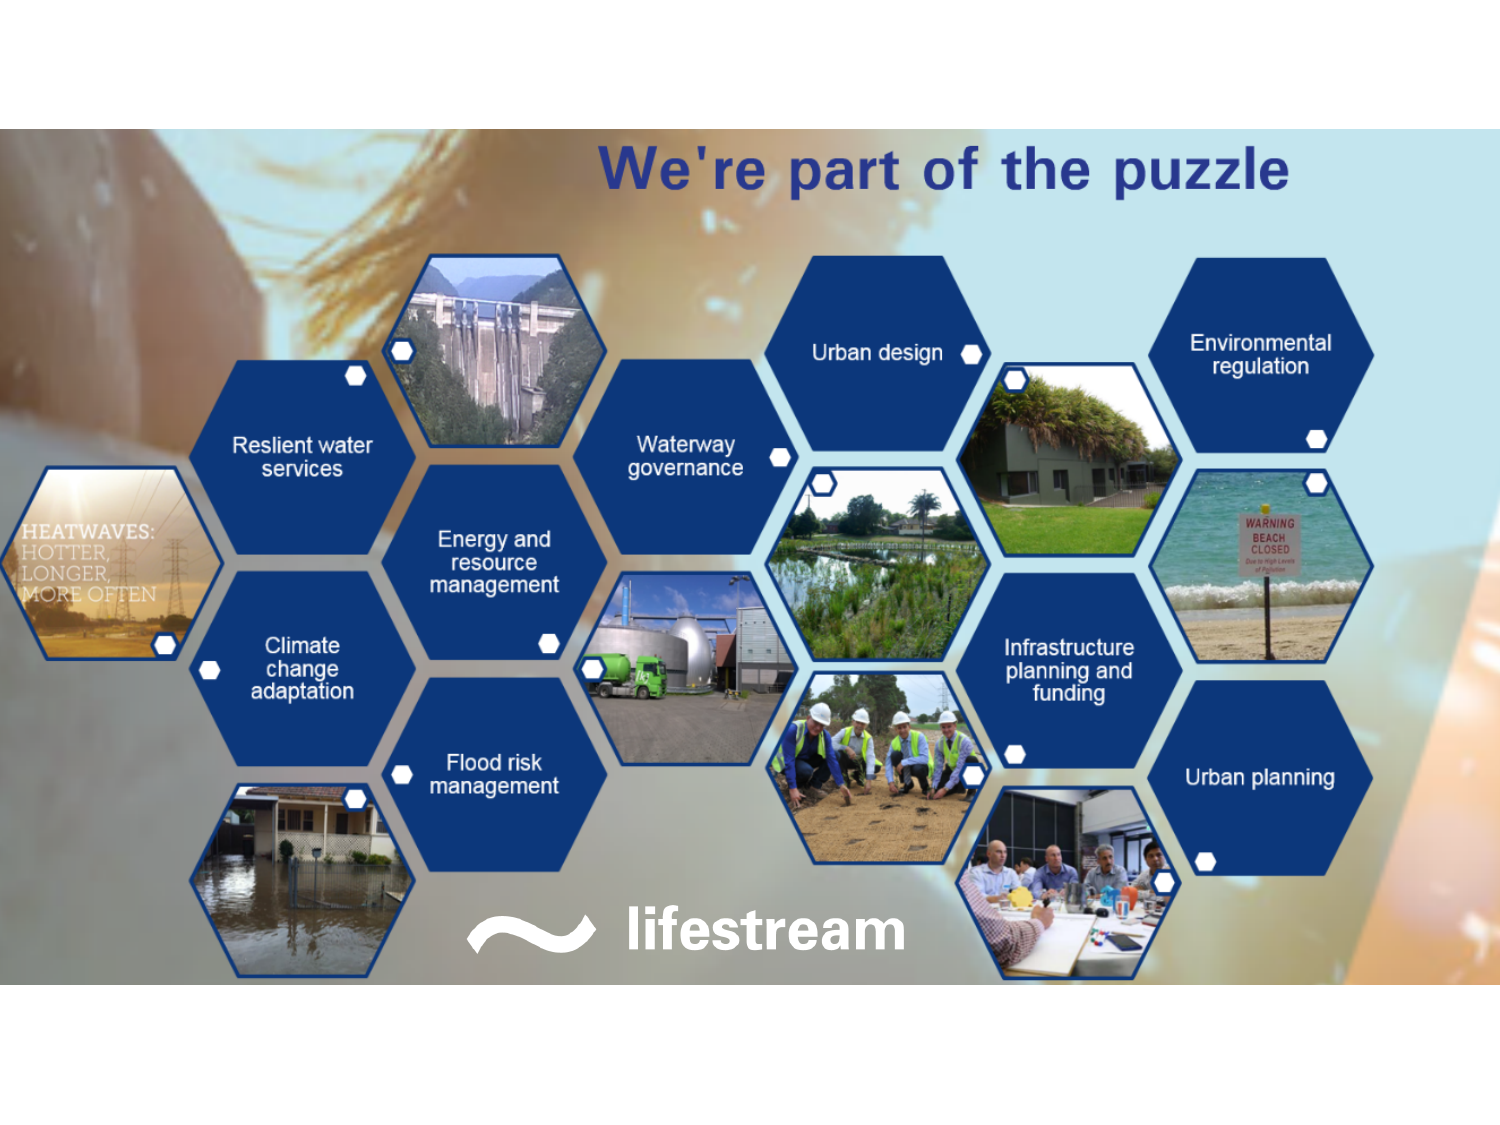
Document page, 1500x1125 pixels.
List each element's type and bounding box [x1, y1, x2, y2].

picture [0, 129, 1500, 985]
